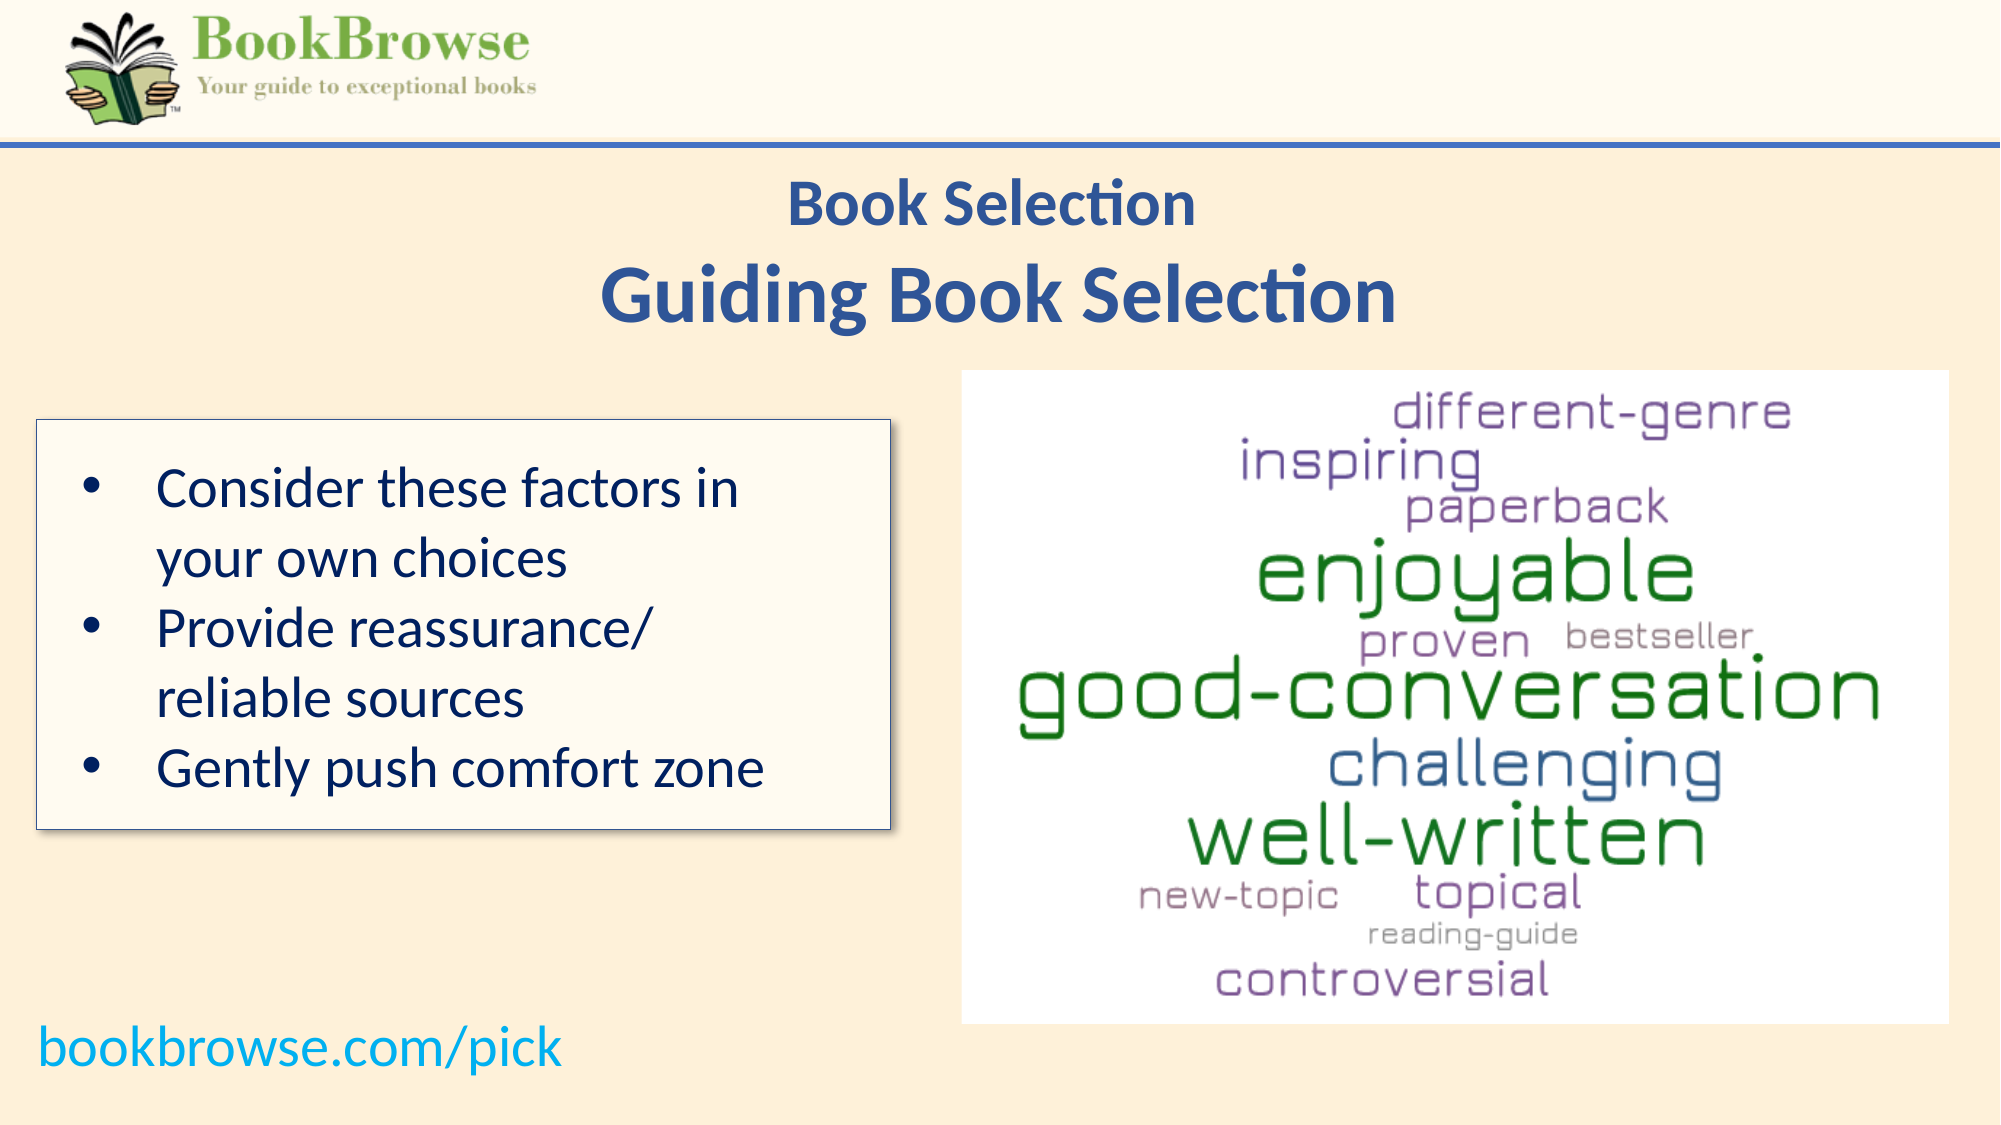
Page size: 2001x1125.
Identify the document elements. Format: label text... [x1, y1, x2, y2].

text_box Consider these factors in your own choices Provide reassurance/ reliable sources Gently push comfort zone [36, 419, 891, 830]
picture [65, 9, 543, 127]
text_box Book Selection Guiding Book Selection [0, 151, 2000, 347]
text_box bookbrowse.com/pick [22, 1000, 646, 1086]
picture [961, 370, 1949, 1024]
